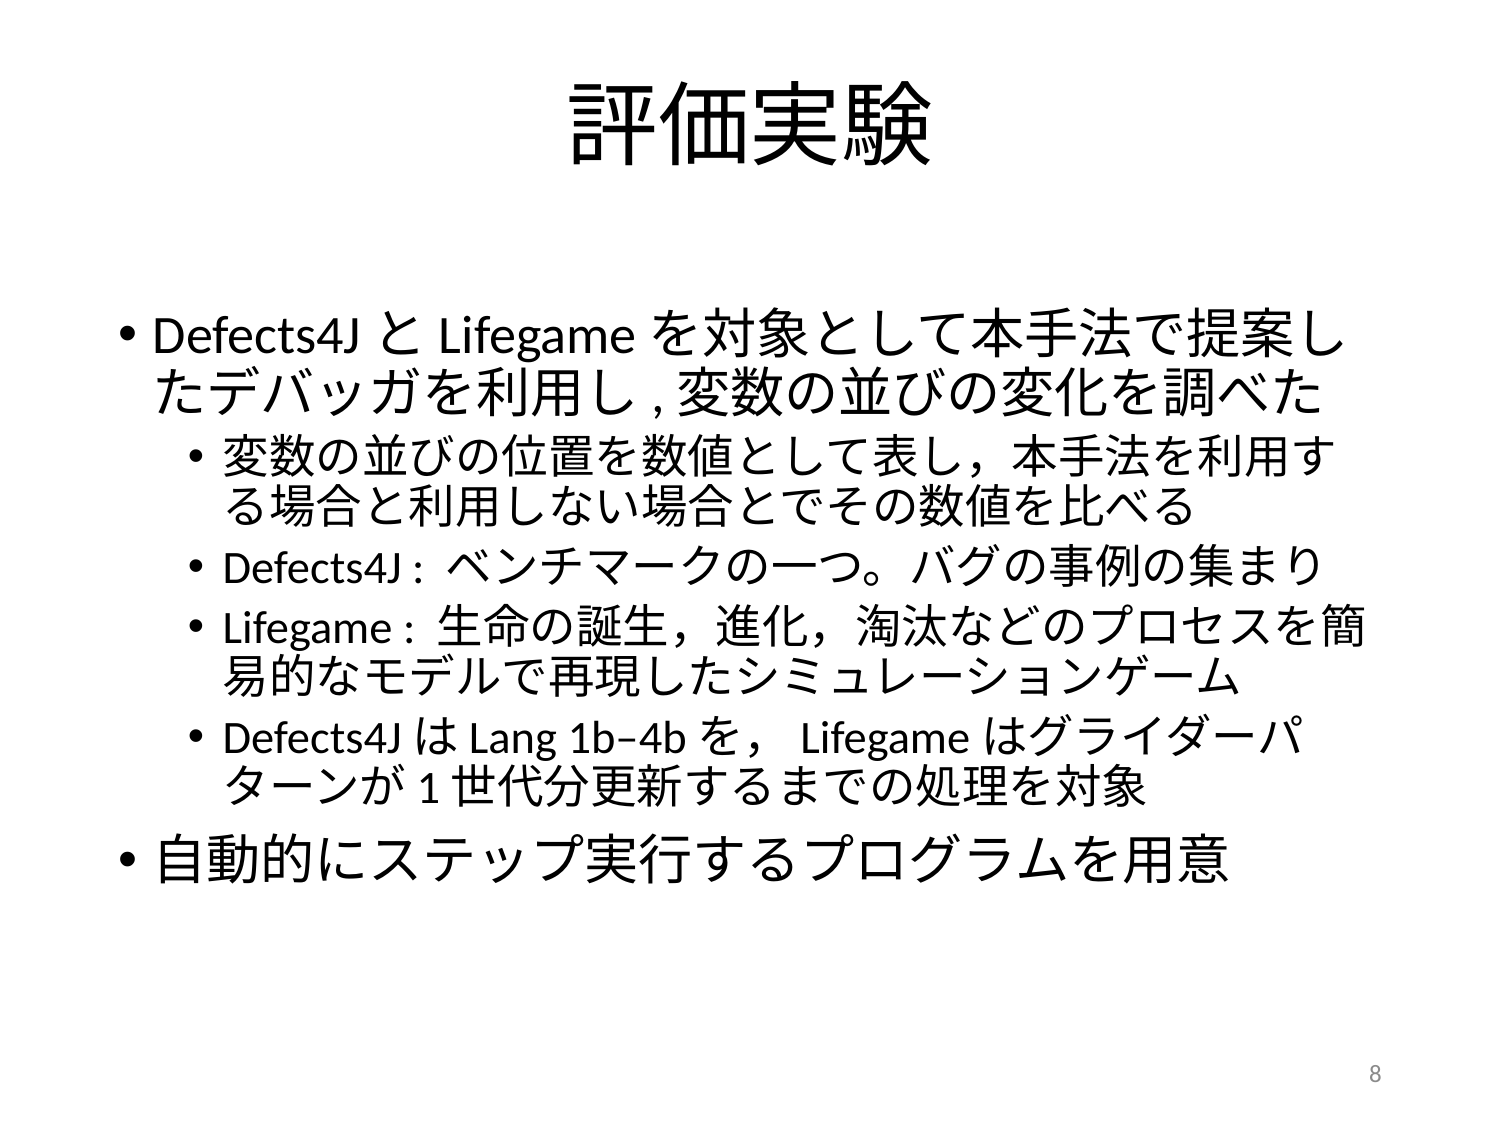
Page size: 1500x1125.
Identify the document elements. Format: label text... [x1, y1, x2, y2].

title 評価実験 [103, 19, 1397, 238]
list Defects4JとLifegameを対象として本手法で提案したデバッガを利用し,変数の並びの変化を調べた 変数の並びの位置を数値として表し，本手法を利用する場合と利用しない場合とでその数値を比べる Defects4J : ベンチマークの一つ。バグの事例の集まり Lifegame : 生命の誕生，進化，淘汰などのプロセスを簡易的なモデルで再現したシミュレーションゲーム Defects4JはLang 1b–4bを，Lifegameはグライダーパターンが1世代分更新するまでの処理を対象 自動的にステップ実行するプログラムを用意 [103, 299, 1397, 1014]
slide_number 8 [1059, 1042, 1397, 1103]
